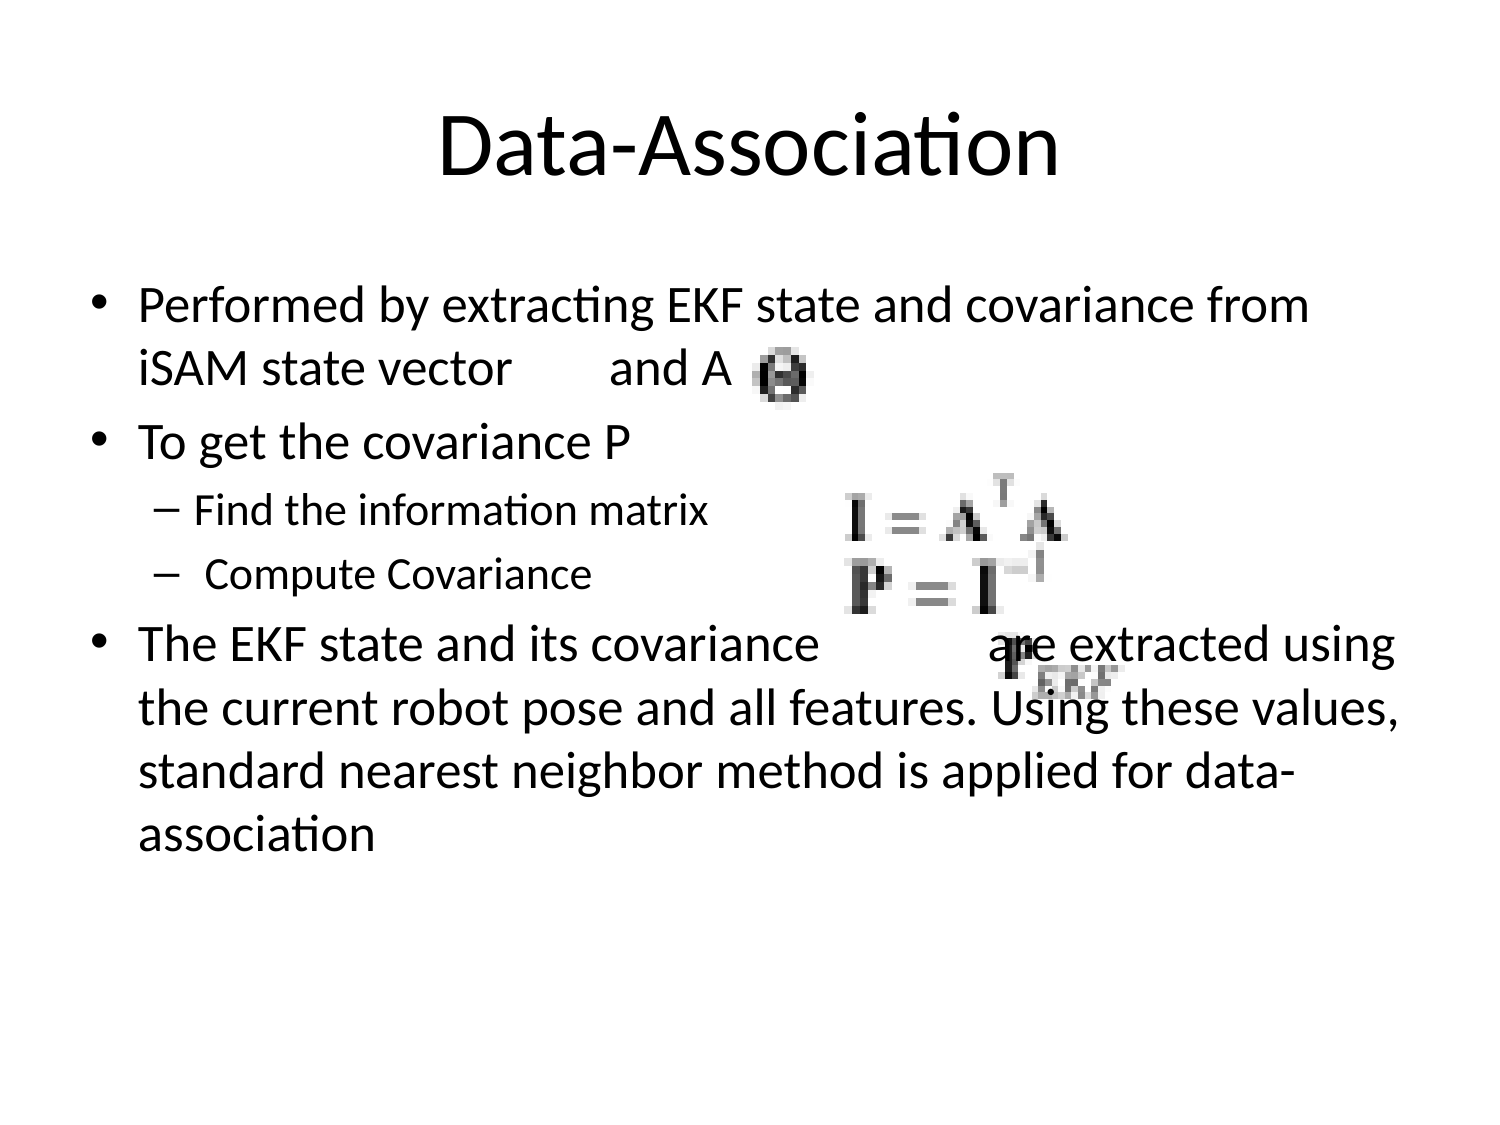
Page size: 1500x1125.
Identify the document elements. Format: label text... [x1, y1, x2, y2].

list Performed by extracting EKF state and covariance from iSAM state vector and A To get the covariance P Find the information matrix Compute Covariance The EKF state and its covariance are extracted using the current robot pose and all features. Using these values, standard nearest neighbor method is applied for data-association [75, 262, 1425, 1005]
title Data-Association [75, 45, 1425, 233]
picture [824, 439, 1126, 713]
picture [737, 324, 838, 418]
